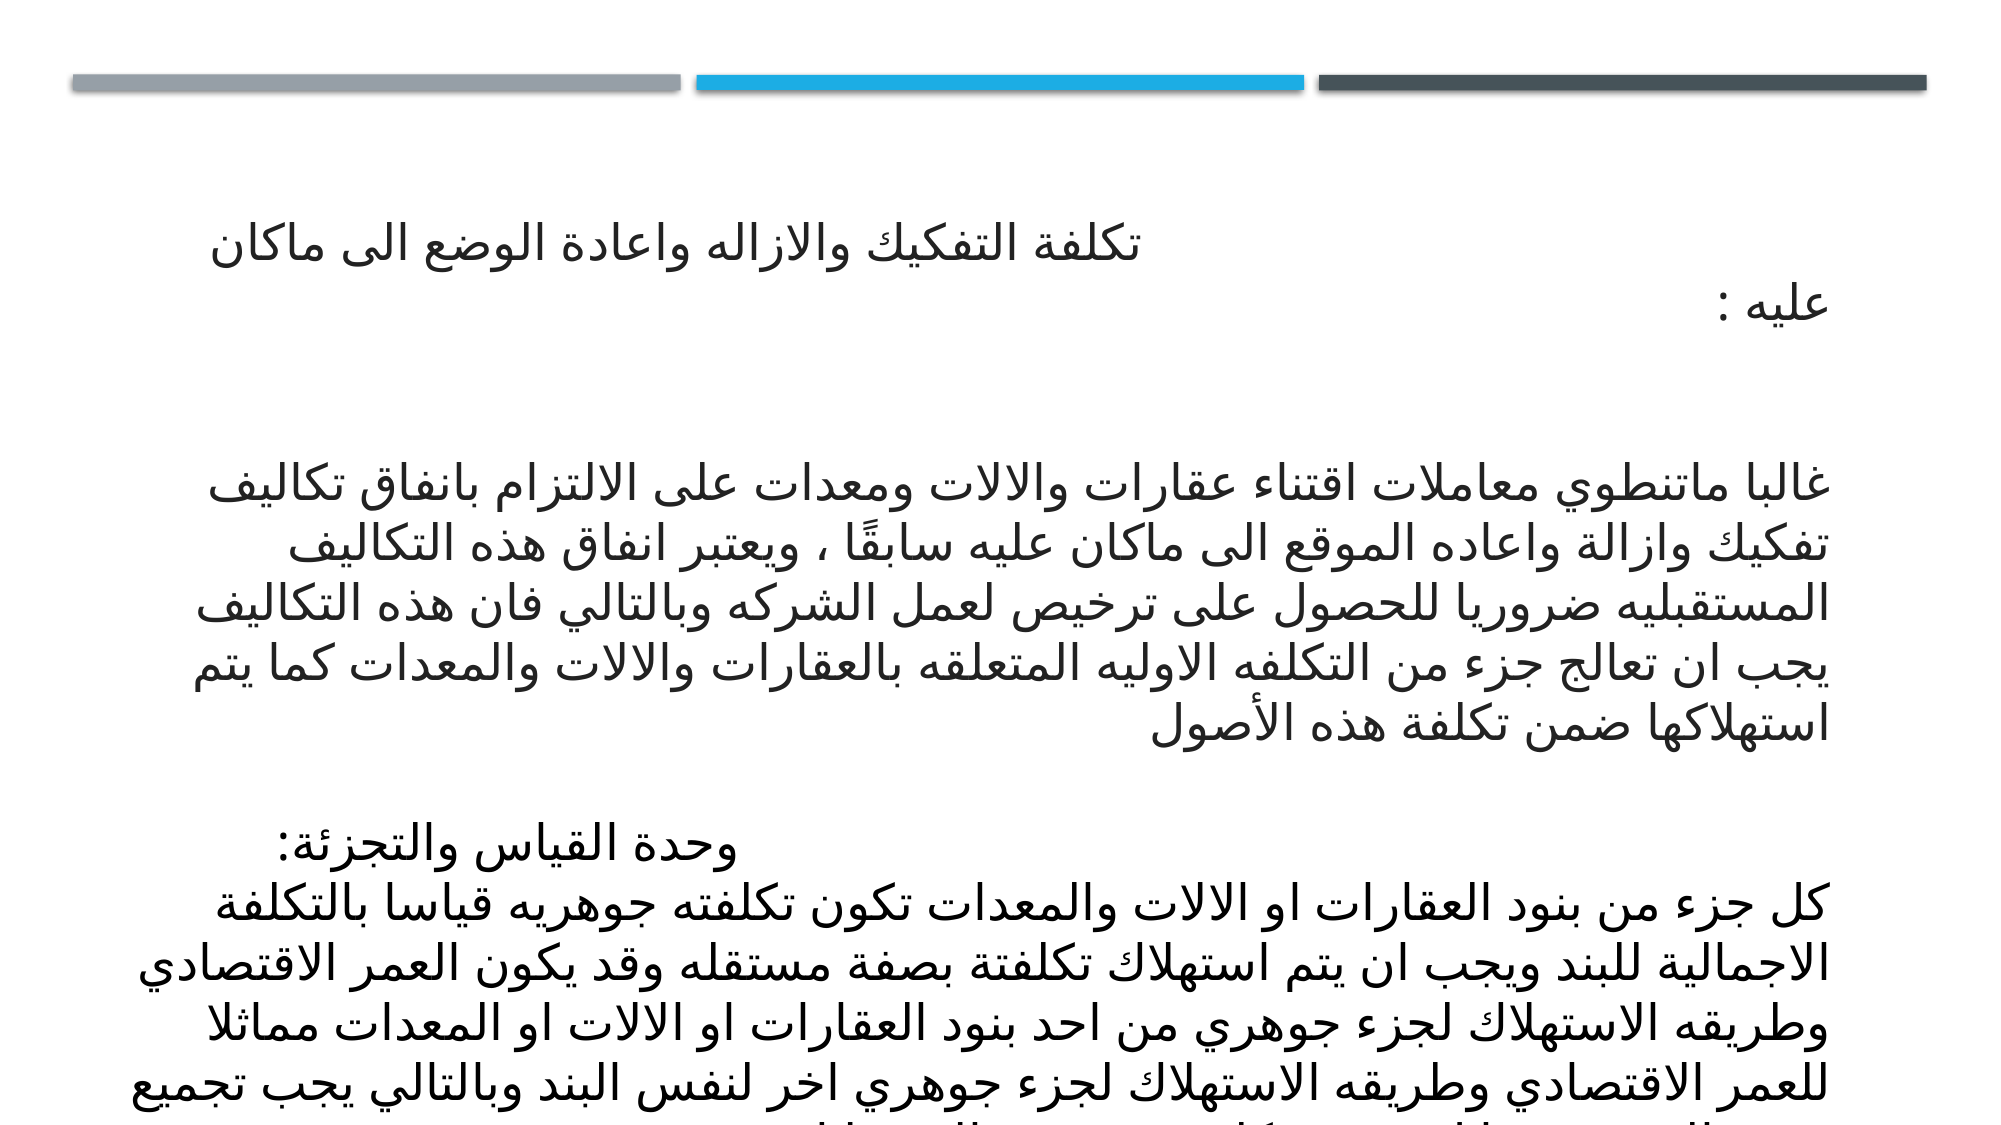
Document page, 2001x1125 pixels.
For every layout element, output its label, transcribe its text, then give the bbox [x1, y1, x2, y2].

text_box تكلفة التفكيك والازاله واعادة الوضع الى ماكان عليه : غالبا ماتنطوي معاملات اقتناء عقارات والالات ومعدات على الالتزام بانفاق تكاليف تفكيك وازالة واعاده الموقع الى ماكان عليه سابقًا ، ويعتبر انفاق هذه التكاليف المستقبليه ضروريا للحصول على ترخيص لعمل الشركه وبالتالي فان هذه التكاليف يجب ان تعالج جزء من التكلفه الاوليه المتعلقه بالعقارات والالات والمعدات كما يتم استهلاكها ضمن تكلفة هذه الأصول وحدة القياس والتجزئة: كل جزء من بنود العقارات او الالات والمعدات تكون تكلفته جوهريه قياسا بالتكلفة الاجمالية للبند ويجب ان يتم استهلاك تكلفتة بصفة مستقله وقد يكون العمر الاقتصادي وطريقه الاستهلاك لجزء جوهري من احد بنود العقارات او الالات او المعدات مماثلا للعمر الاقتصادي وطريقه الاستهلاك لجزء جوهري اخر لنفس البند وبالتالي يجب تجميع هذين الجزئين معا ل تحديد تكلفة مصروف الاستهلاك . [102, 203, 1847, 1125]
